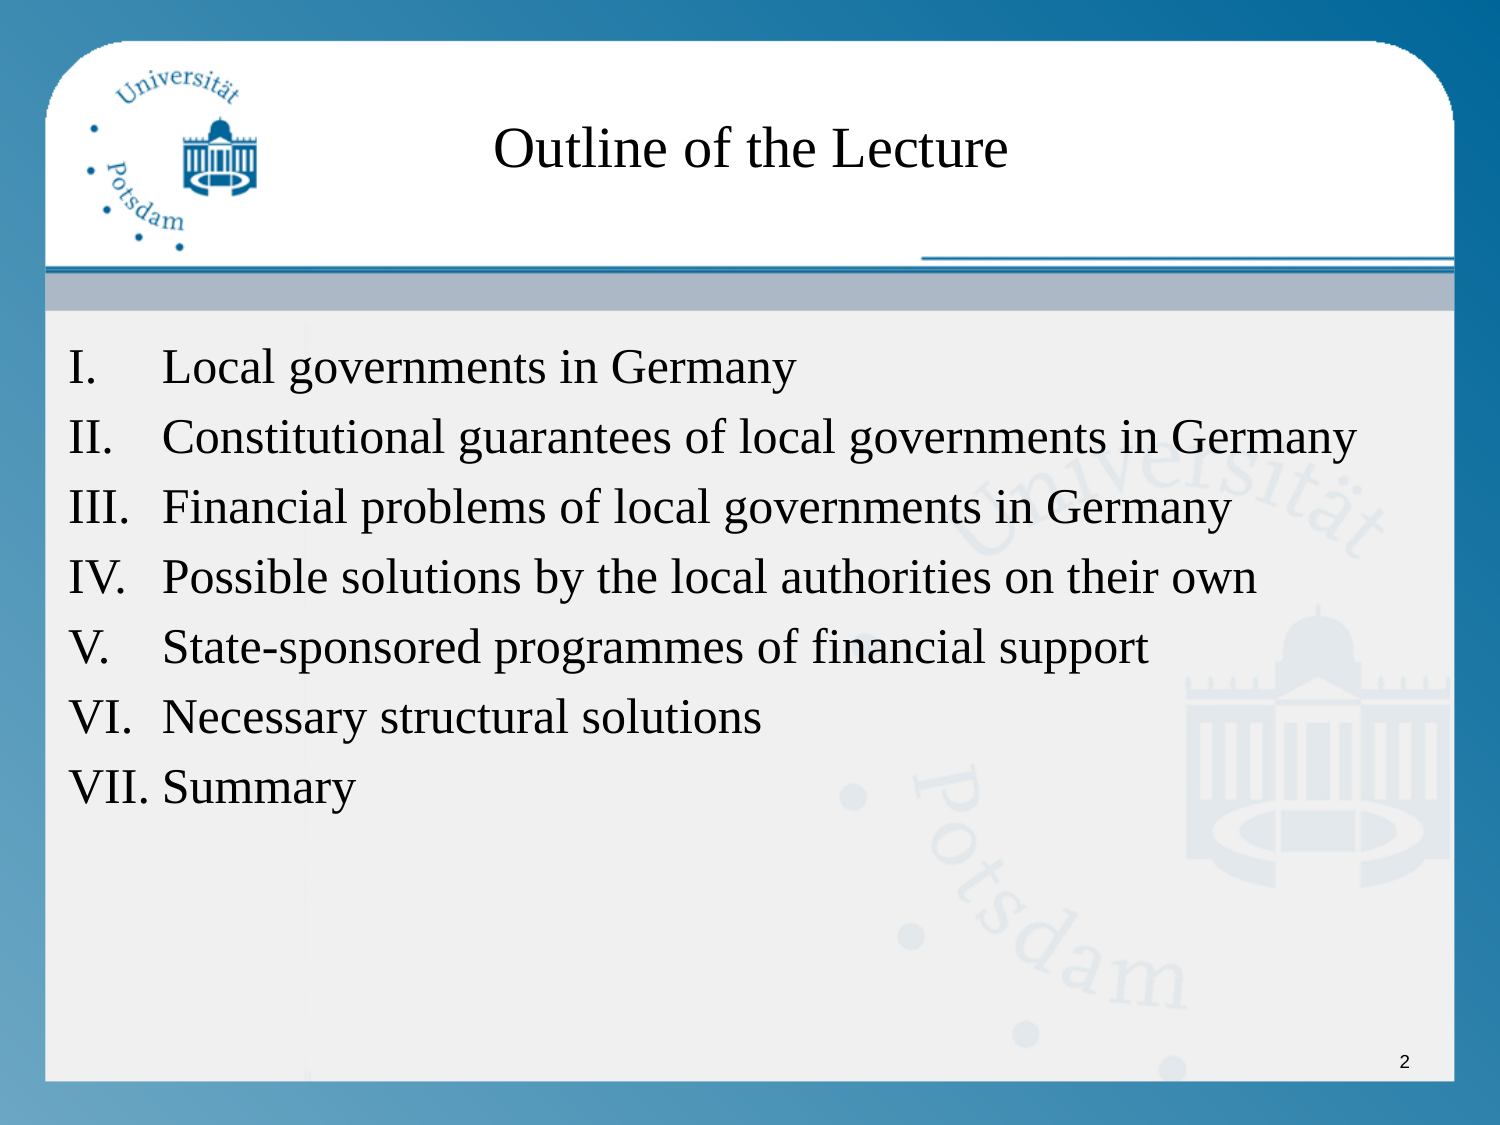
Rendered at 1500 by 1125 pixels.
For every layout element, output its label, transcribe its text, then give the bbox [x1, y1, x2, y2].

slide_number 2 [1074, 1042, 1425, 1103]
list Local governments in Germany Constitutional guarantees of local governments in Germany Financial problems of local governments in Germany Possible solutions by the local authorities on their own State-sponsored programmes of financial support Necessary structural solutions Summary [53, 326, 1404, 922]
picture [0, 0, 1500, 1125]
title Outline of the Lecture [76, 101, 1427, 230]
